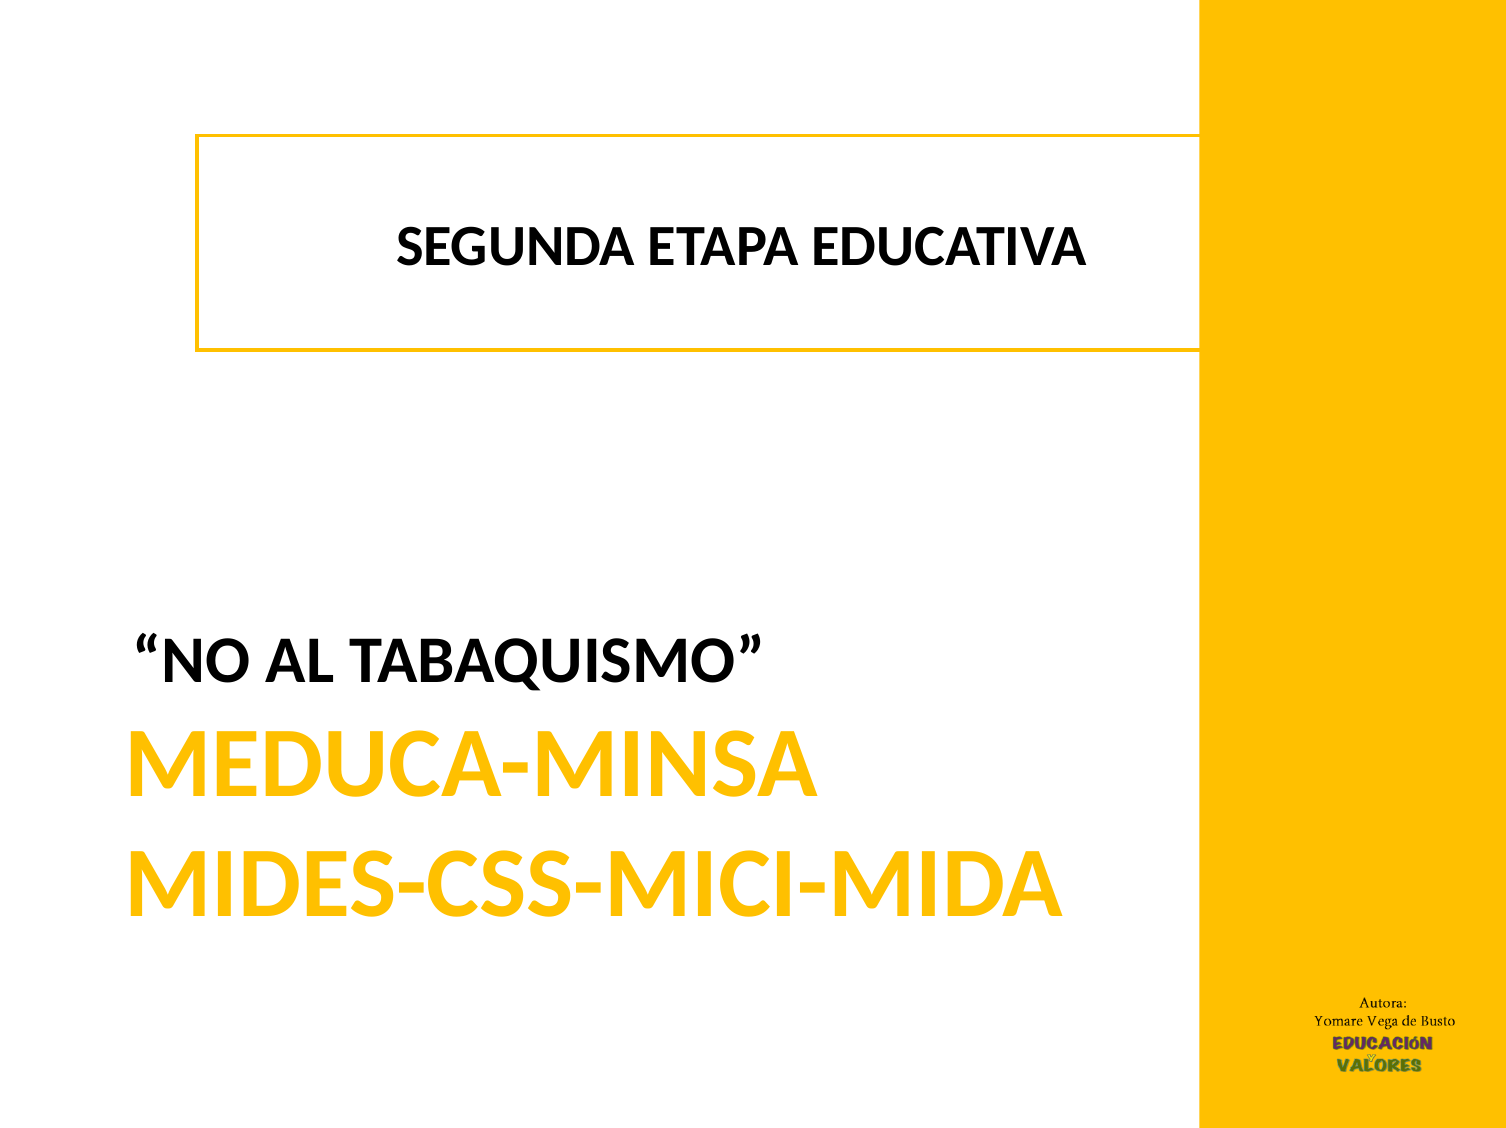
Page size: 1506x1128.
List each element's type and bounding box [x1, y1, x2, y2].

text_box [109, 0, 1506, 1128]
